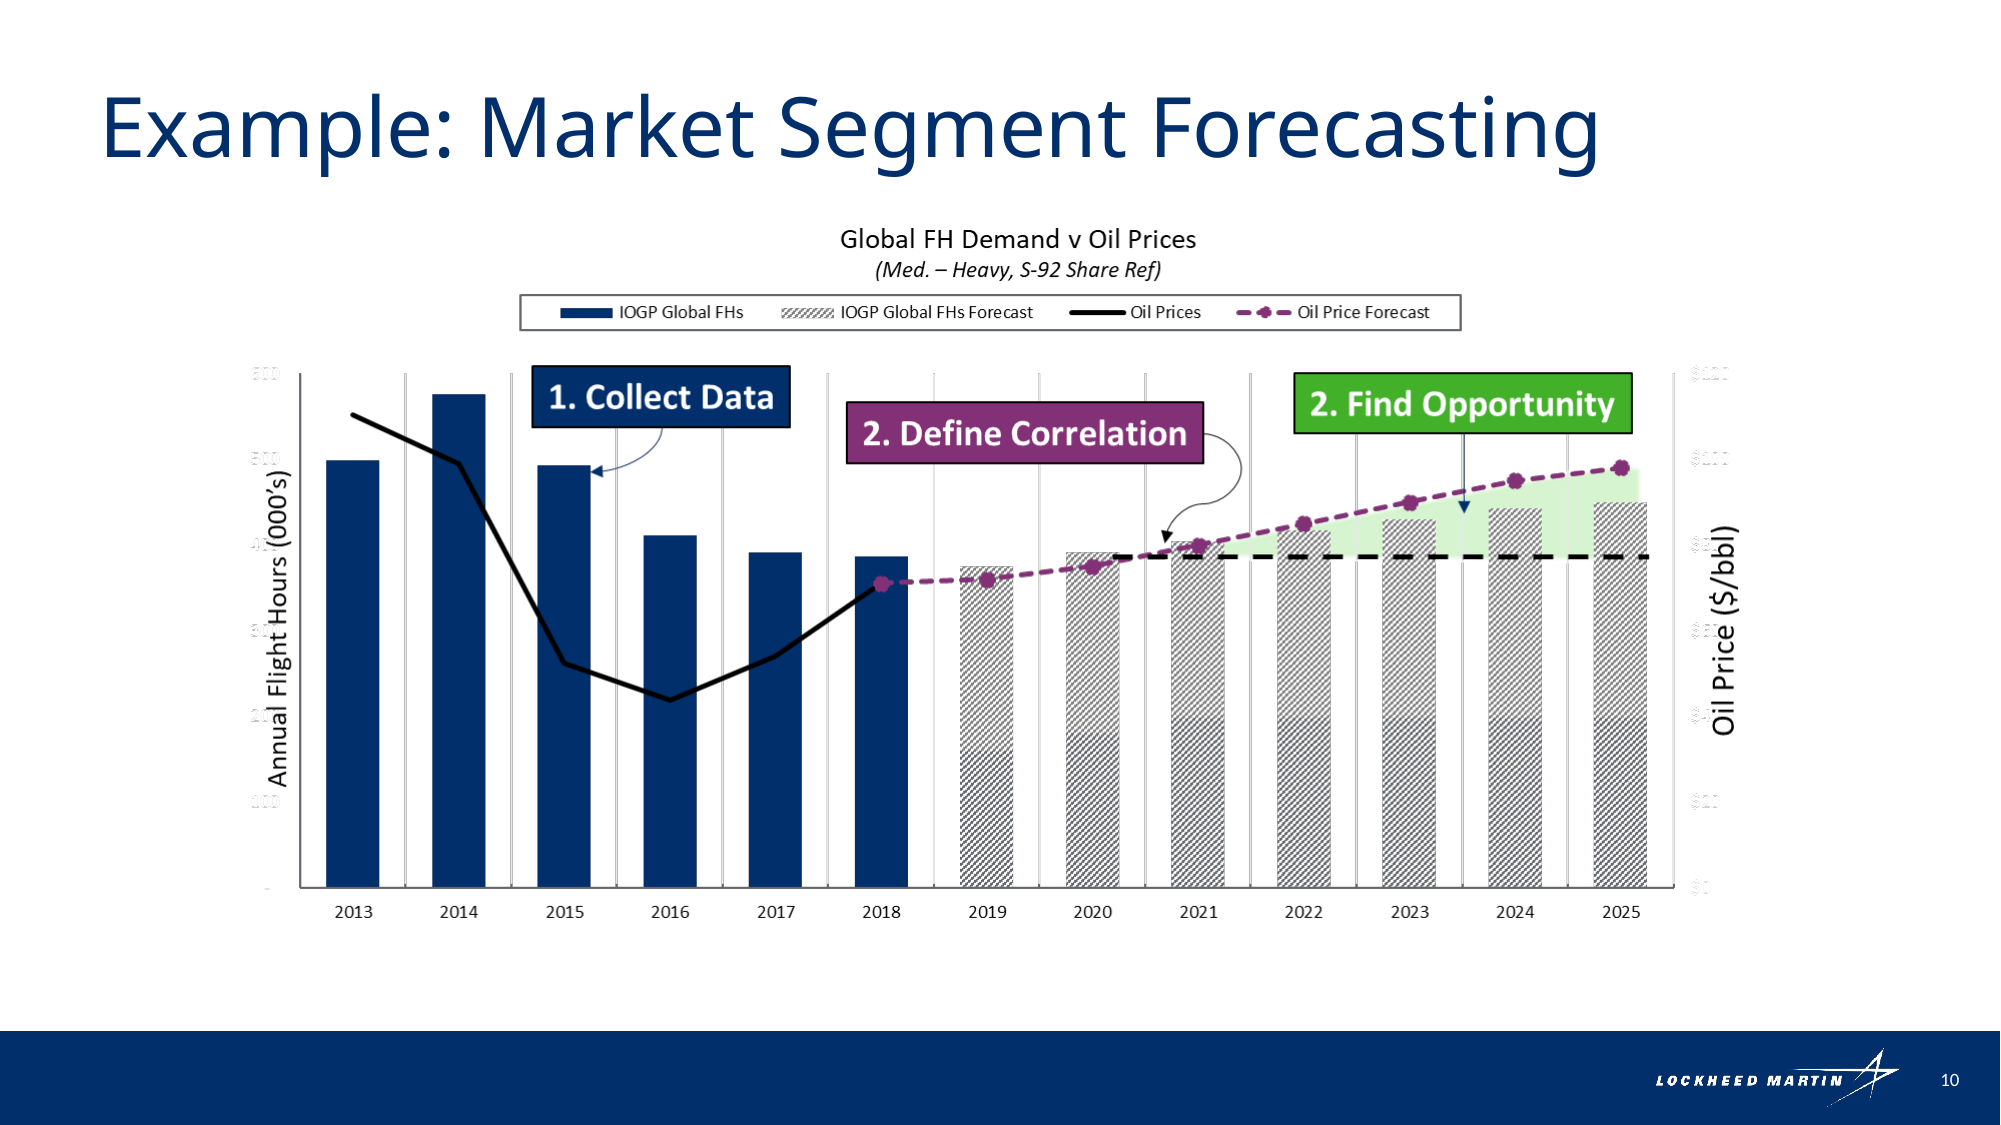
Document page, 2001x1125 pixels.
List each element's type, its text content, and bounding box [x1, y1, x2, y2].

picture [150, 215, 1745, 994]
picture [1656, 1048, 1900, 1108]
title Example: Market Segment Forecasting [84, 77, 1810, 216]
